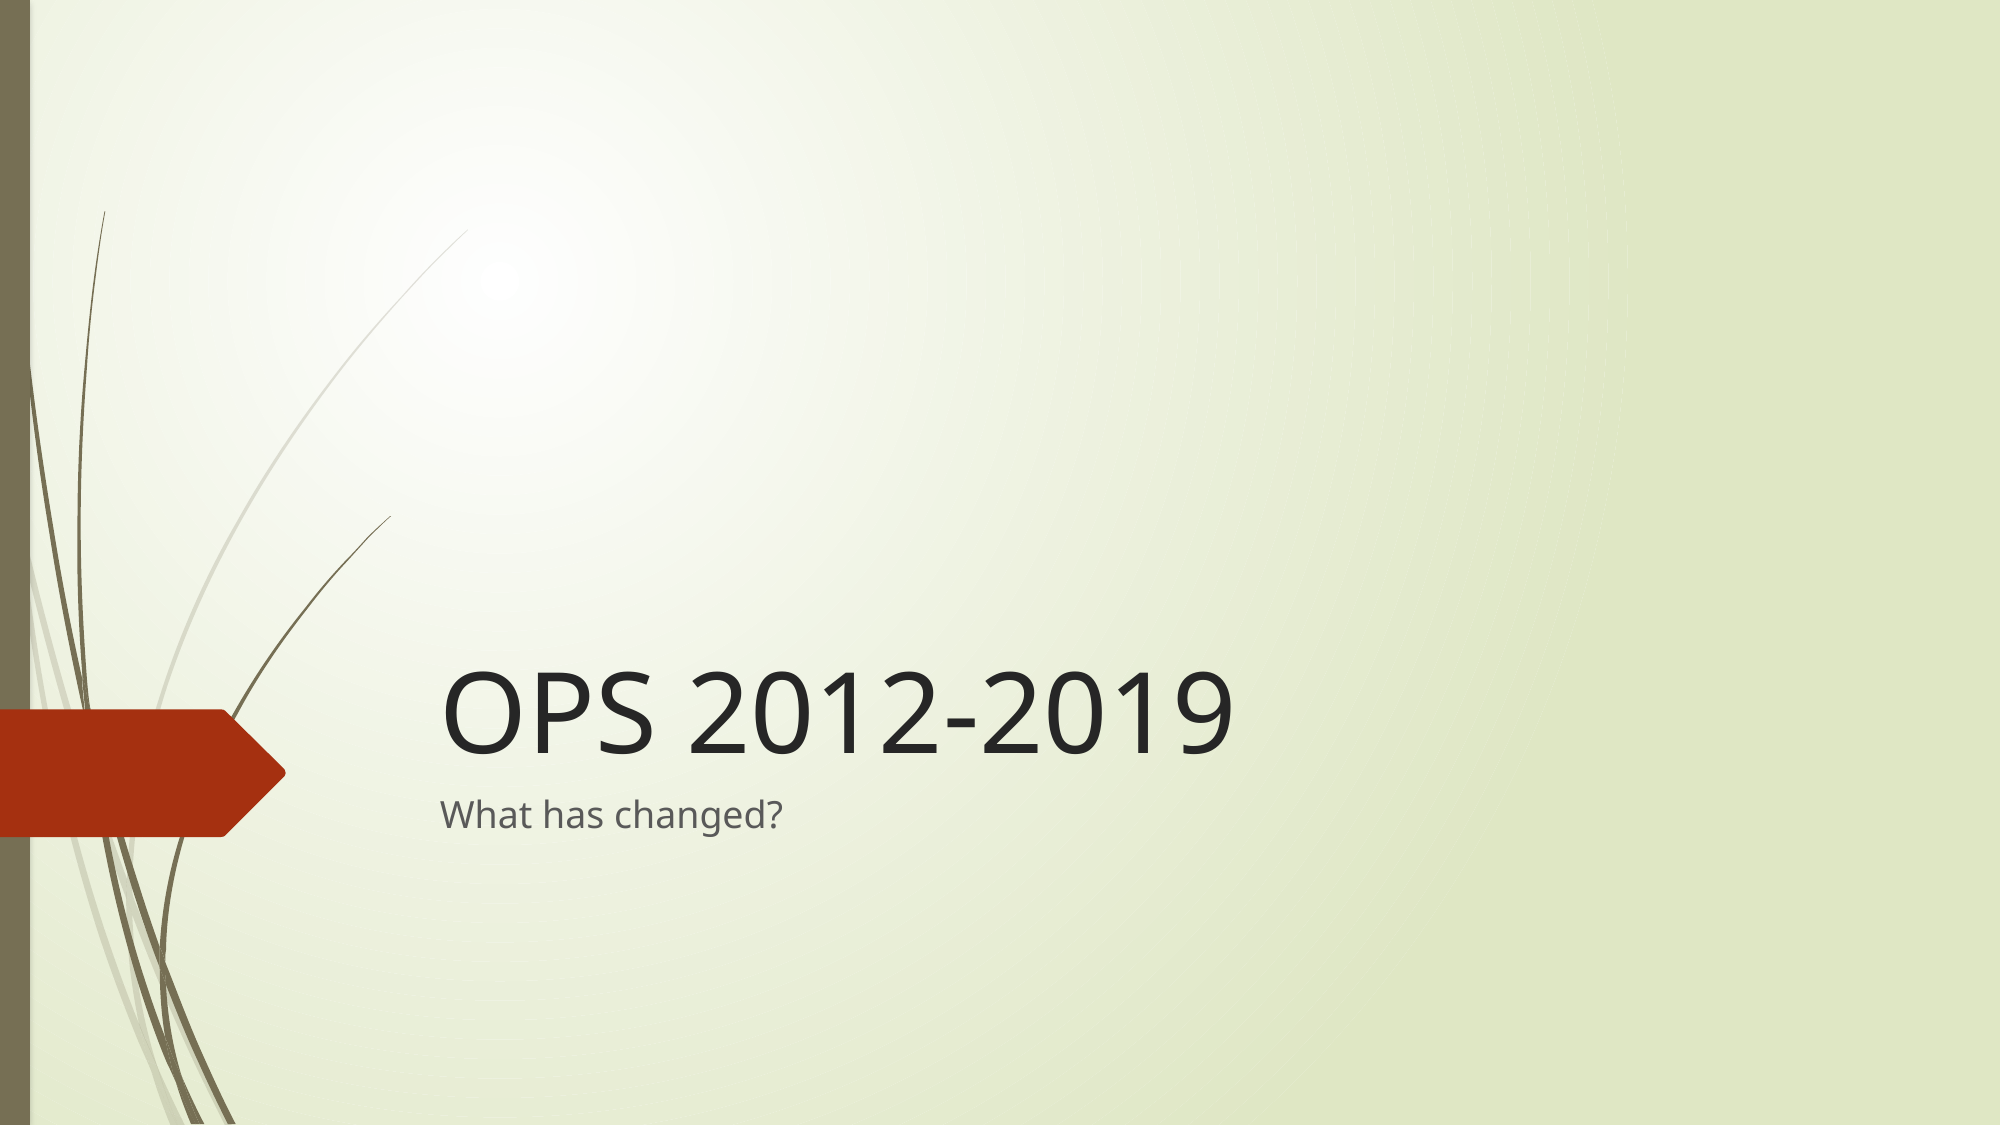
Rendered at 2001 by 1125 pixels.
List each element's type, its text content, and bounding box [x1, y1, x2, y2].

title OPS 2012-2019 [424, 412, 1888, 783]
subtitle What has changed? [424, 783, 1888, 969]
